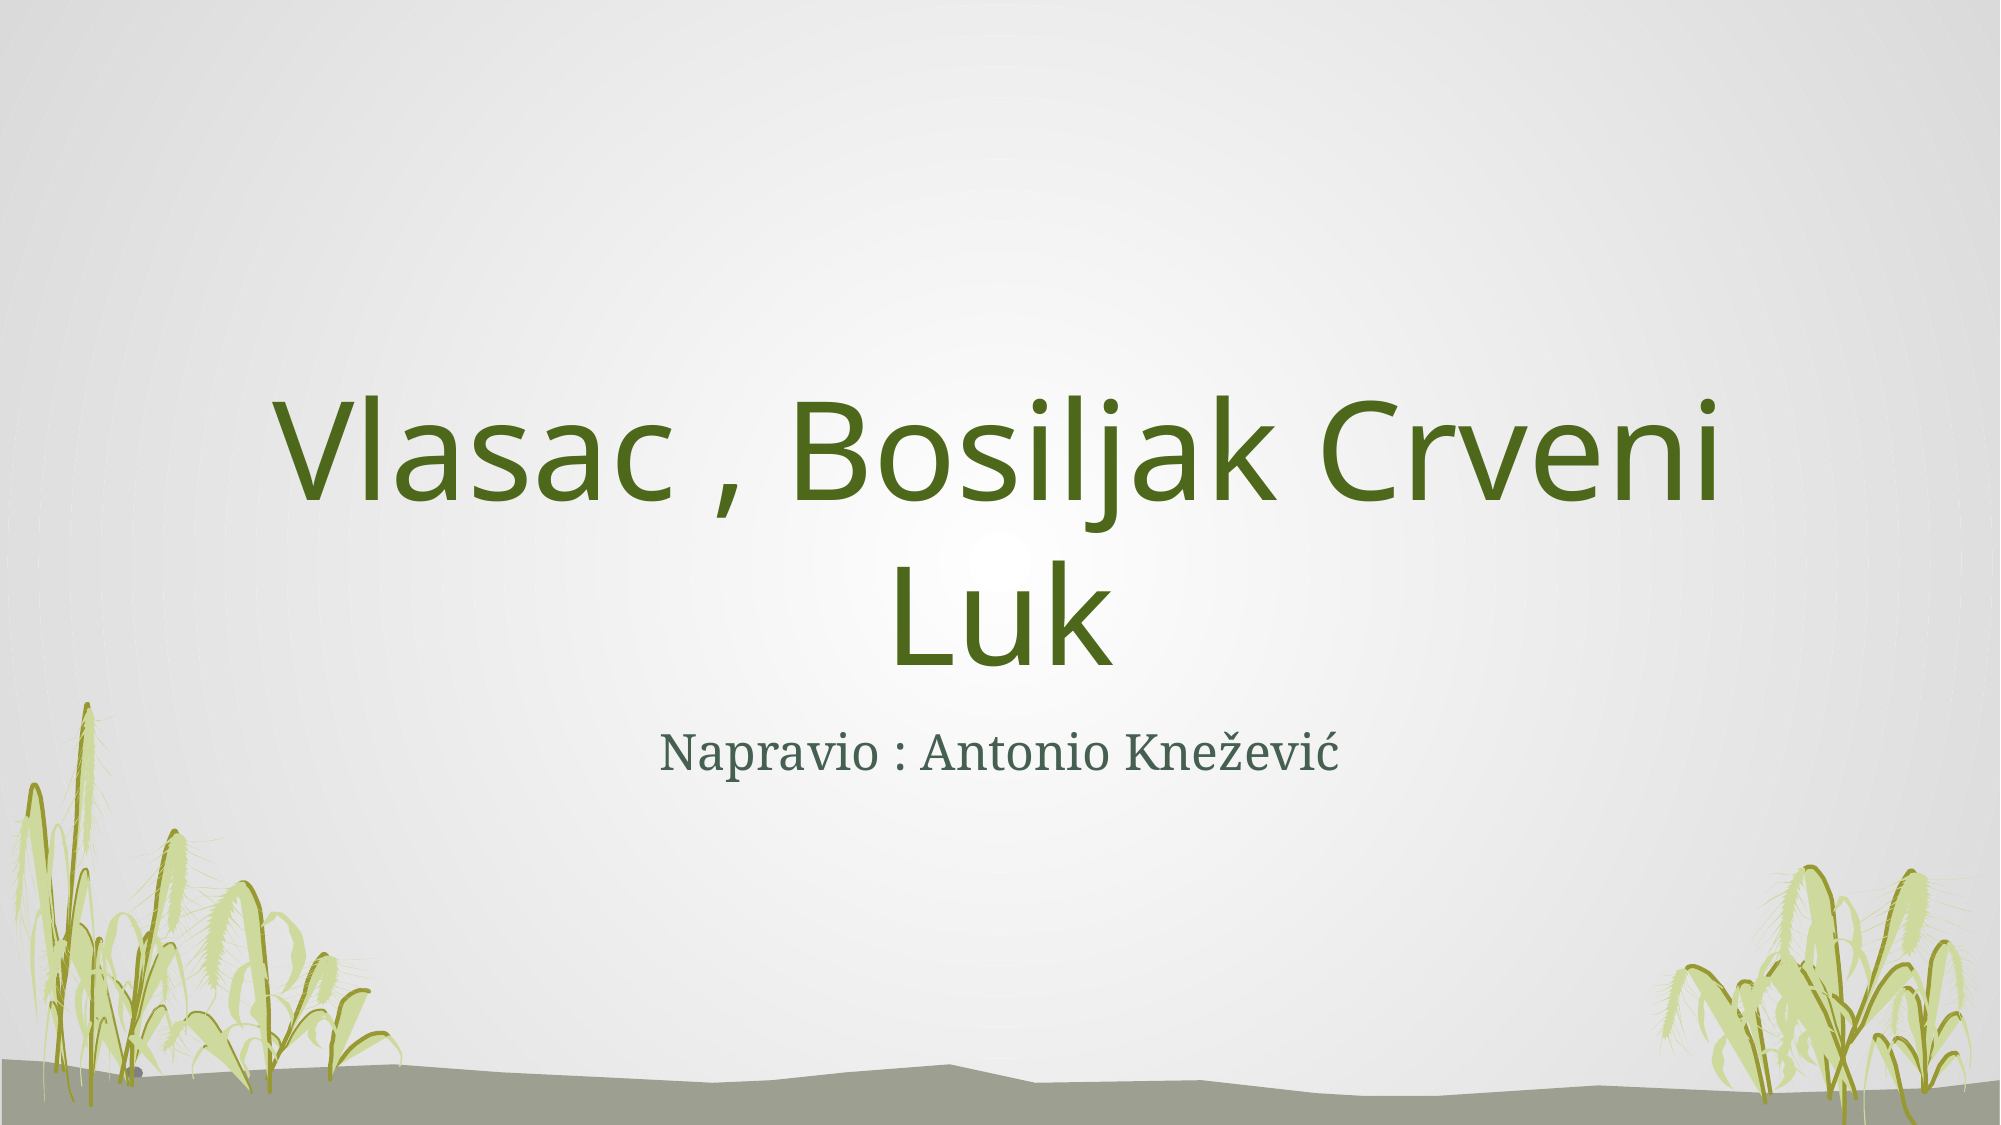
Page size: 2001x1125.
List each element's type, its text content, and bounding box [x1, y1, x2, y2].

subtitle Napravio : Antonio Knežević [300, 712, 1700, 913]
title Vlasac , Bosiljak Crveni Luk [150, 0, 1850, 700]
